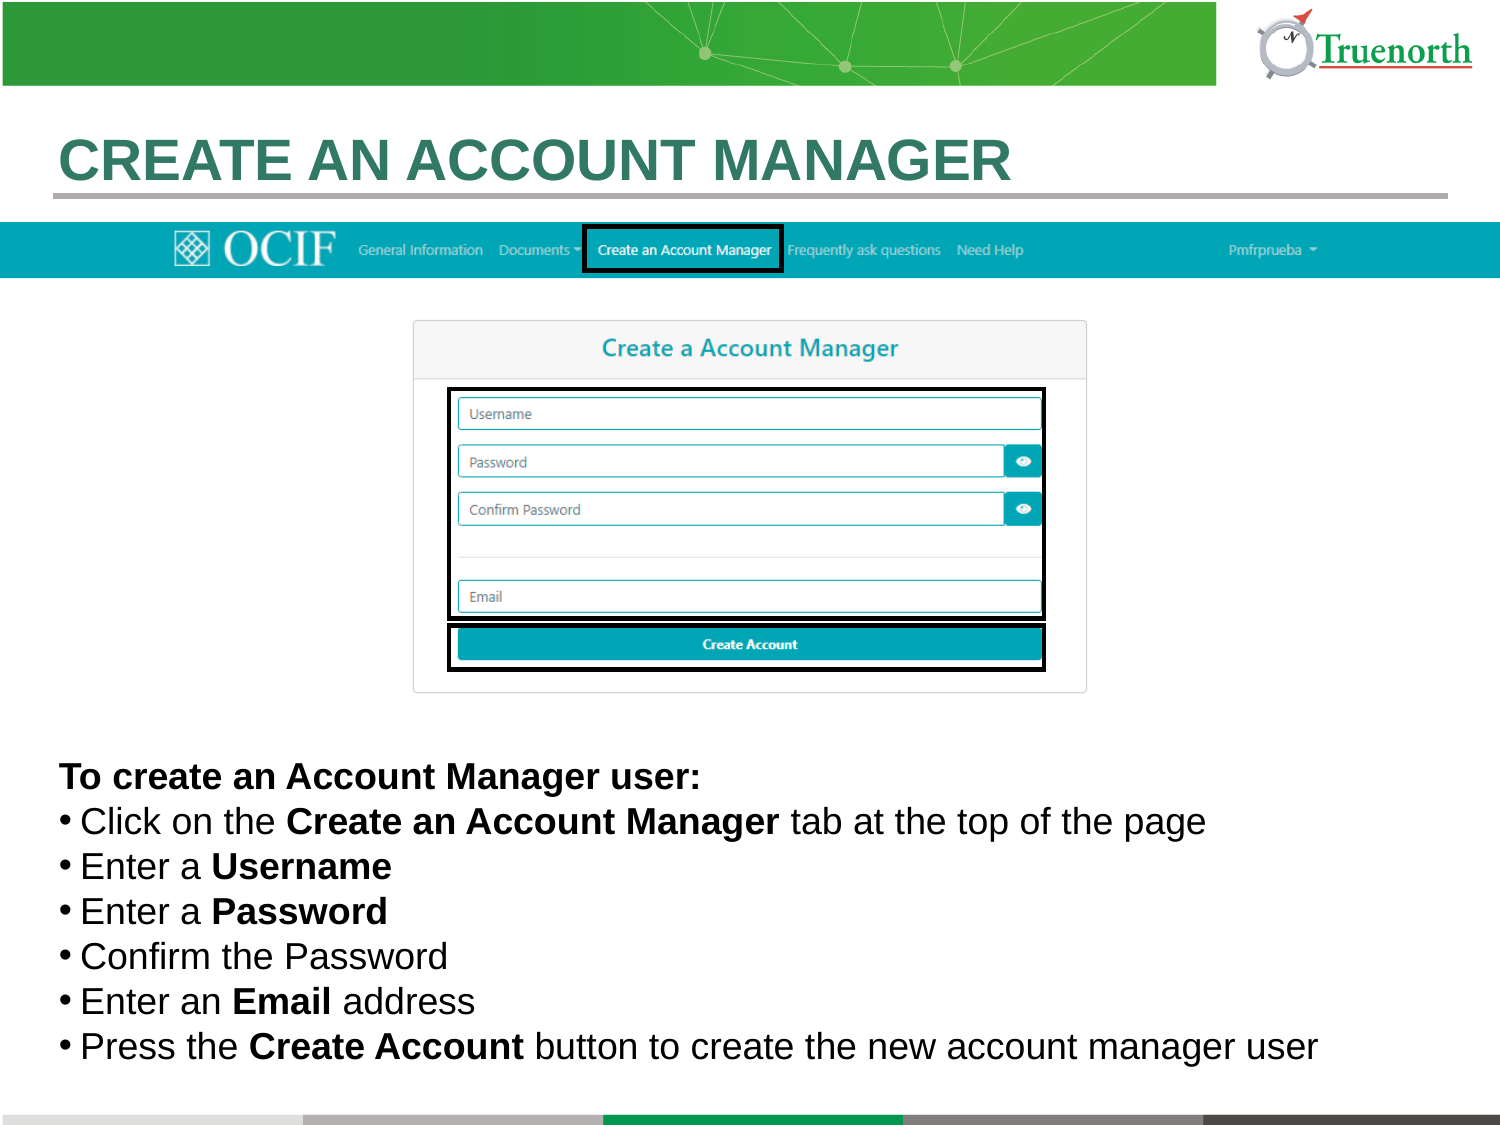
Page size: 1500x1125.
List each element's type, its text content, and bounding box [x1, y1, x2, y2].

text_box To create an Account Manager user: Click on the Create an Account Manager tab at the top of the page Enter a Username Enter a Password Confirm the Password Enter an Email address Press the Create Account button to create the new account manager user [44, 744, 1366, 1075]
text_box CREATE AN ACCOUNT MANAGER [44, 114, 1326, 200]
picture [0, 2, 1500, 1125]
